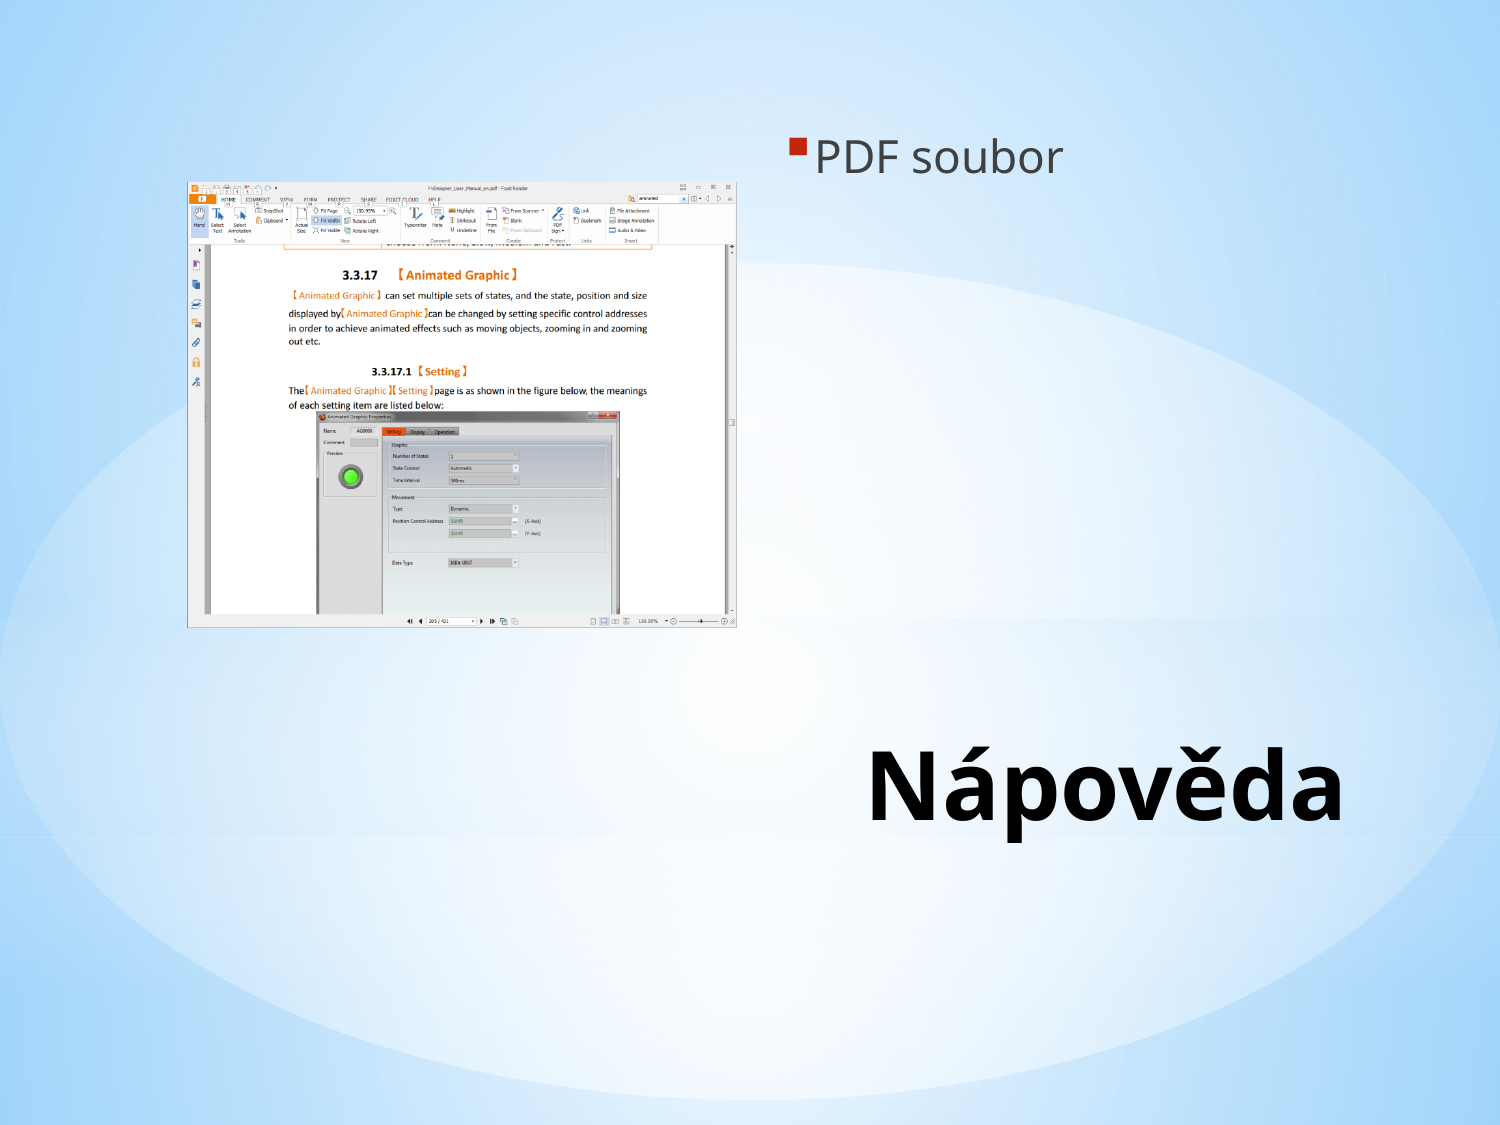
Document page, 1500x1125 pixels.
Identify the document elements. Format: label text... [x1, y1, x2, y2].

title Nápověda [294, 717, 1363, 905]
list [187, 182, 737, 628]
list PDF soubor [761, 120, 1311, 690]
